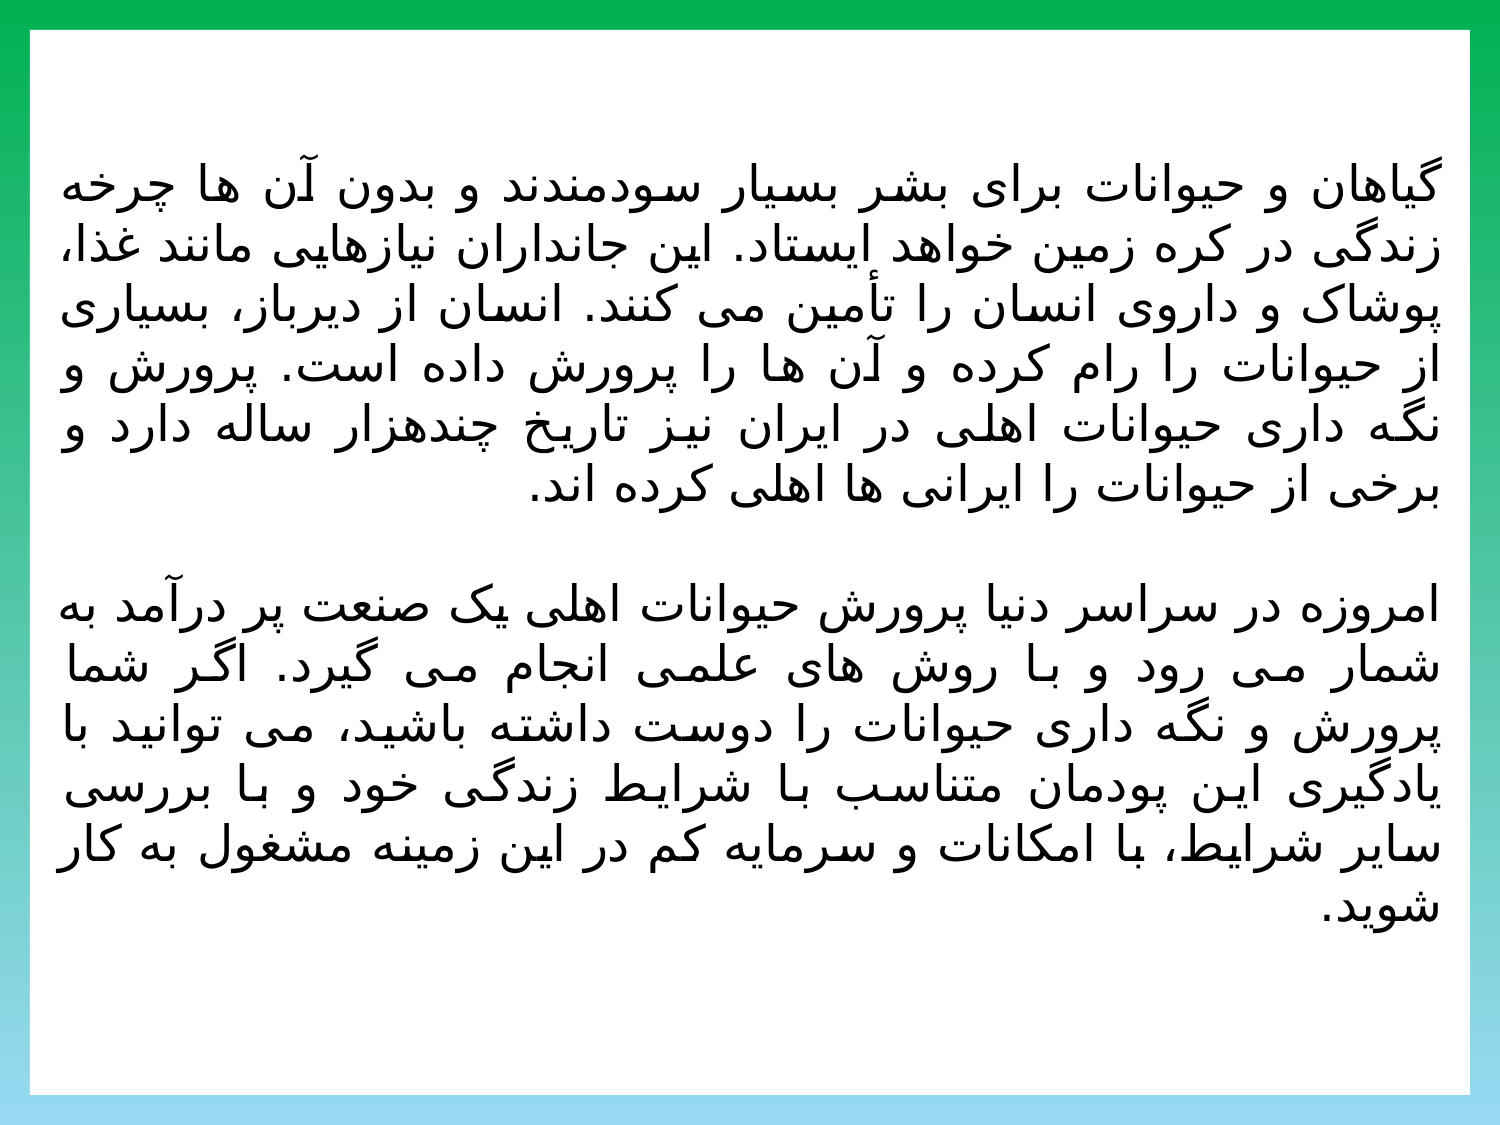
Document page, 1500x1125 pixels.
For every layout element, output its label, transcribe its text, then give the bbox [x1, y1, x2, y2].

text_box گیاهان و حیوانات برای بشر بسیار سودمندند و بدون آن ها چرخه زندگی در کره زمین خواهد ایستاد. این جانداران نیازهایی مانند غذا، پوشاک و داروی انسان را تأمین می کنند. انسان از دیرباز، بسیاری از حیوانات را رام کرده و آن ها را پرورش داده است. پرورش و نگه داری حیوانات اهلی در ایران نیز تاریخ چندهزار ساله دارد و برخی از حیوانات را ایرانی ها اهلی کرده اند. امروزه در سراسر دنیا پرورش حیوانات اهلی یک صنعت پر درآمد به شمار می رود و با روش های علمی انجام می گیرد. اگر شما پرورش و نگه داری حیوانات را دوست داشته باشید، می توانید با یادگیری این پودمان متناسب با شرایط زندگی خود و با بررسی سایر شرایط، با امکانات و سرمایه کم در این زمینه مشغول به کار شوید. [42, 144, 1458, 940]
